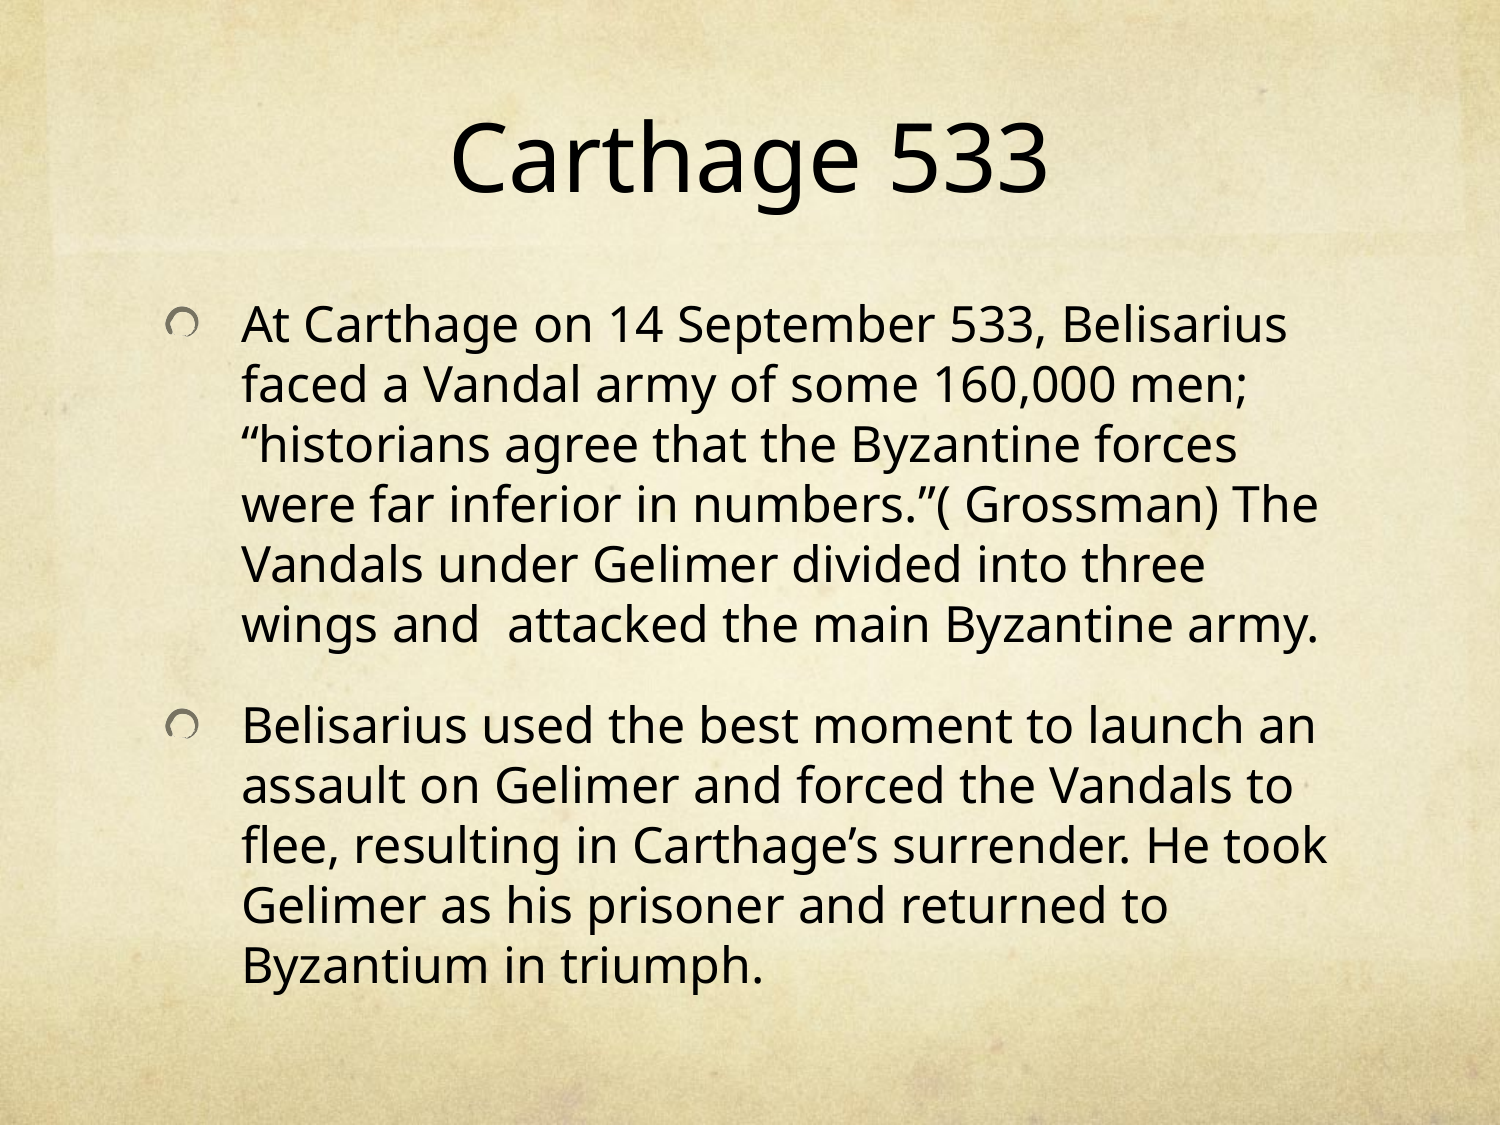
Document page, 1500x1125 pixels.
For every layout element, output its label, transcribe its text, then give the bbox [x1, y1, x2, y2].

title Carthage 533 [150, 82, 1350, 225]
list At Carthage on 14 September 533, Belisarius faced a Vandal army of some 160,000 men; “historians agree that the Byzantine forces were far inferior in numbers.”( Grossman) The Vandals under Gelimer divided into three wings and attacked the main Byzantine army. Belisarius used the best moment to launch an assault on Gelimer and forced the Vandals to flee, resulting in Carthage’s surrender. He took Gelimer as his prisoner and returned to Byzantium in triumph. [150, 284, 1350, 950]
picture [0, 0, 1500, 1125]
